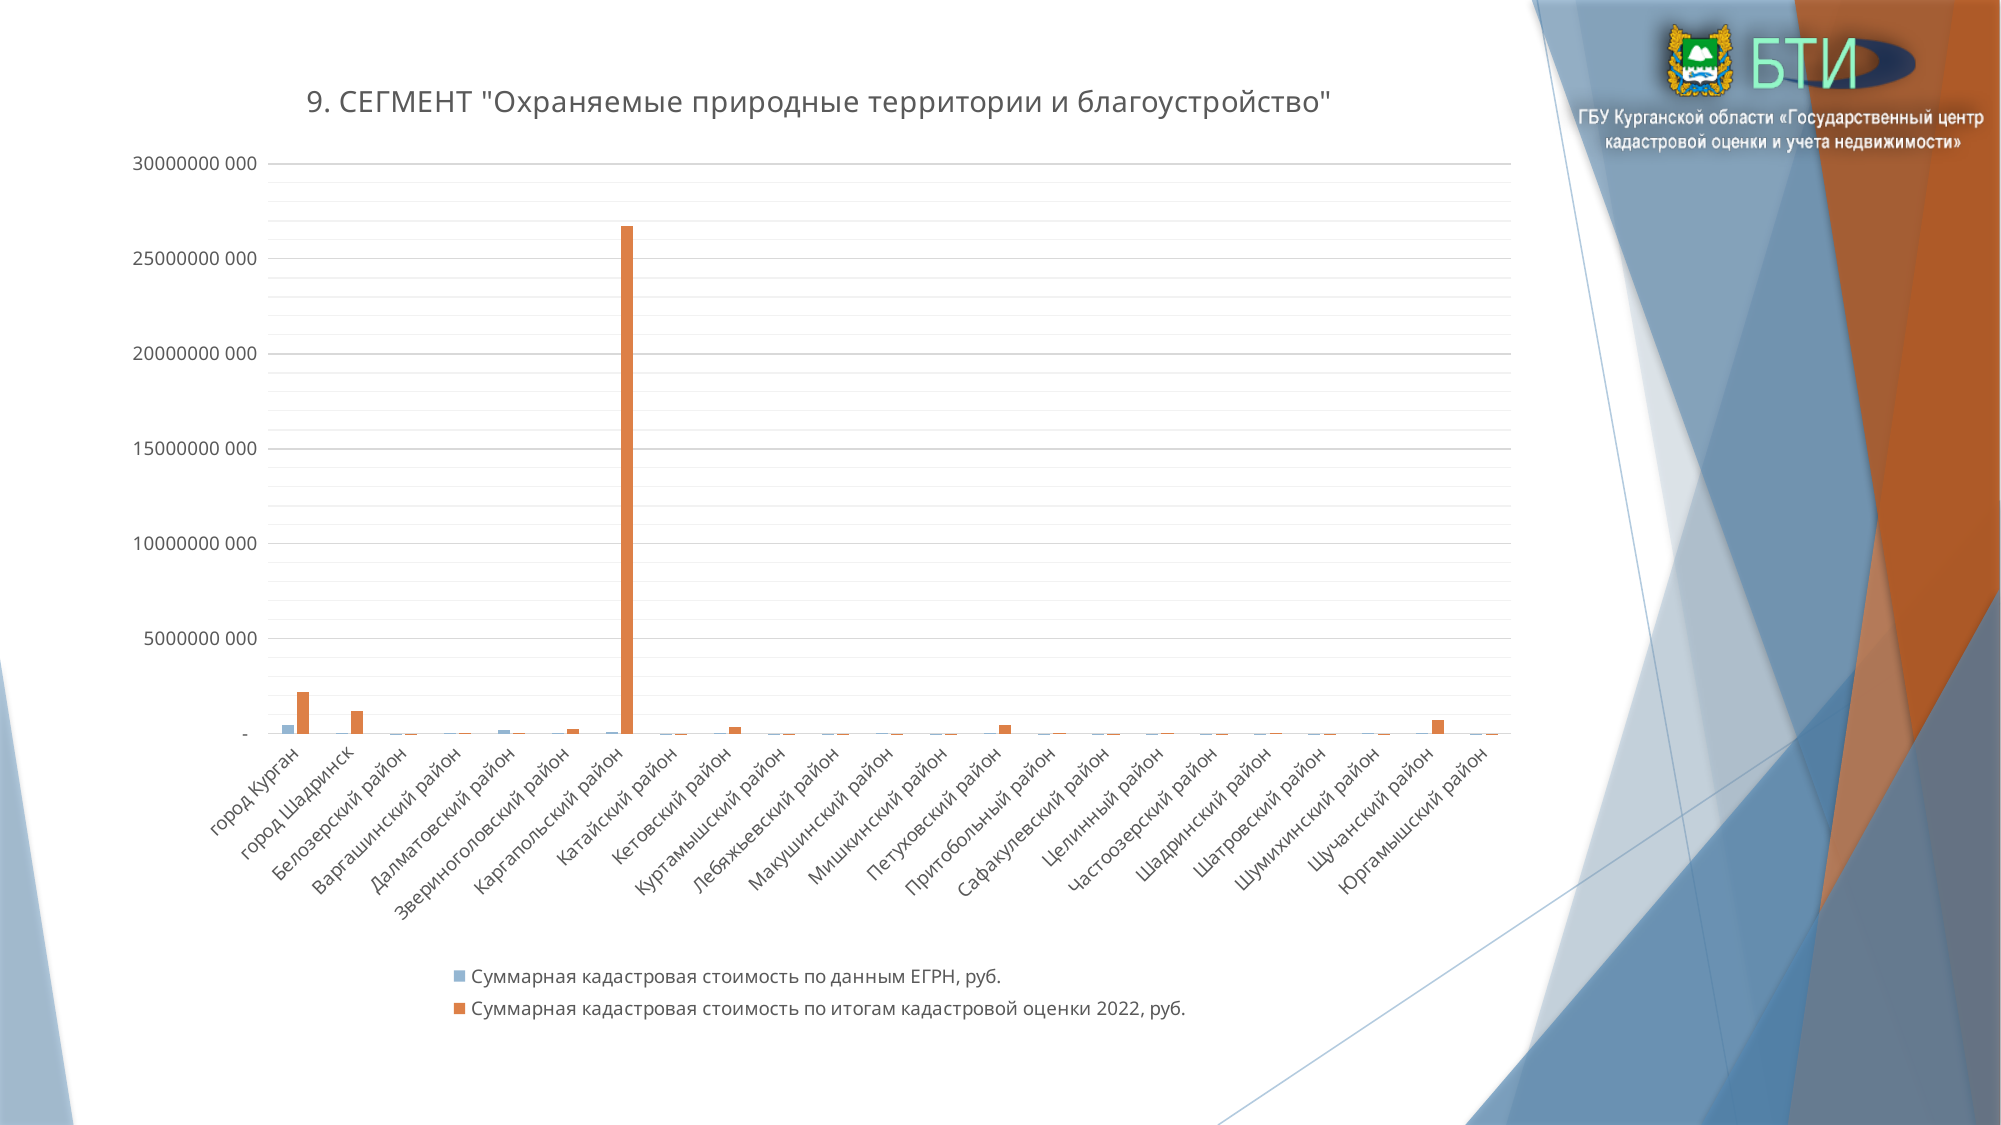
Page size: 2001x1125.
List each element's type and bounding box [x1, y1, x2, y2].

picture [1579, 24, 1985, 154]
chart [98, 44, 1541, 1029]
